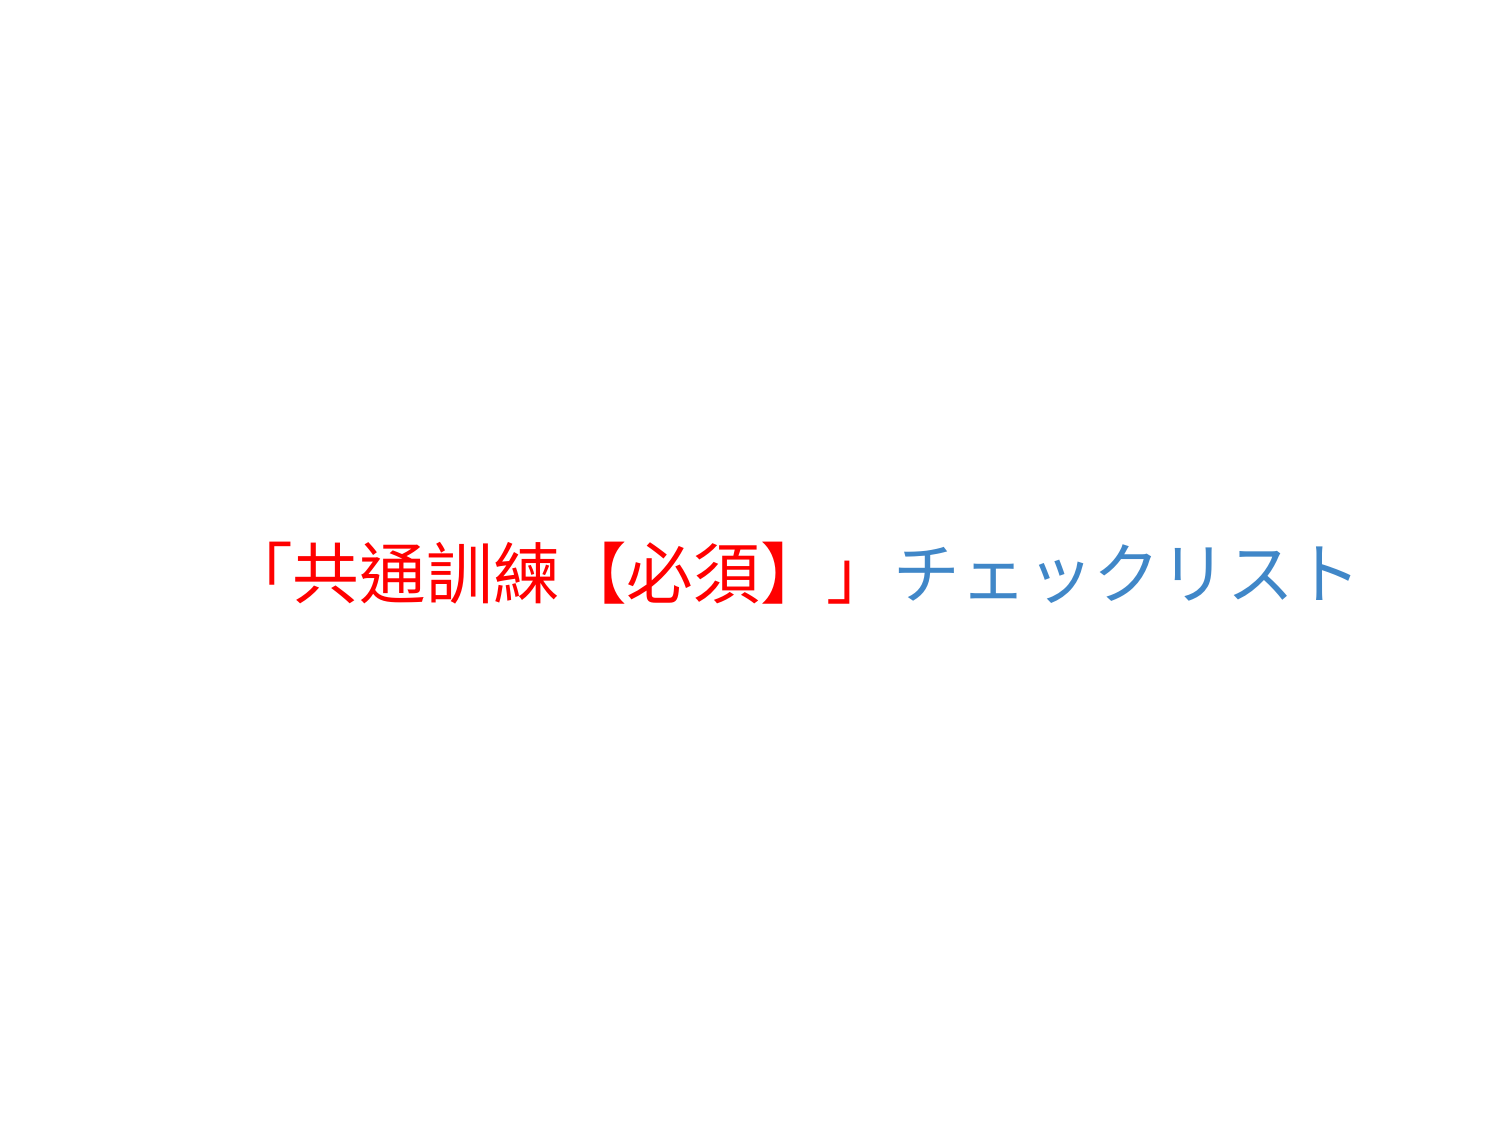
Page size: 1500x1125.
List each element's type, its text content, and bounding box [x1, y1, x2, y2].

text_box 「共通訓練【必須】」チェックリスト [211, 484, 1376, 620]
